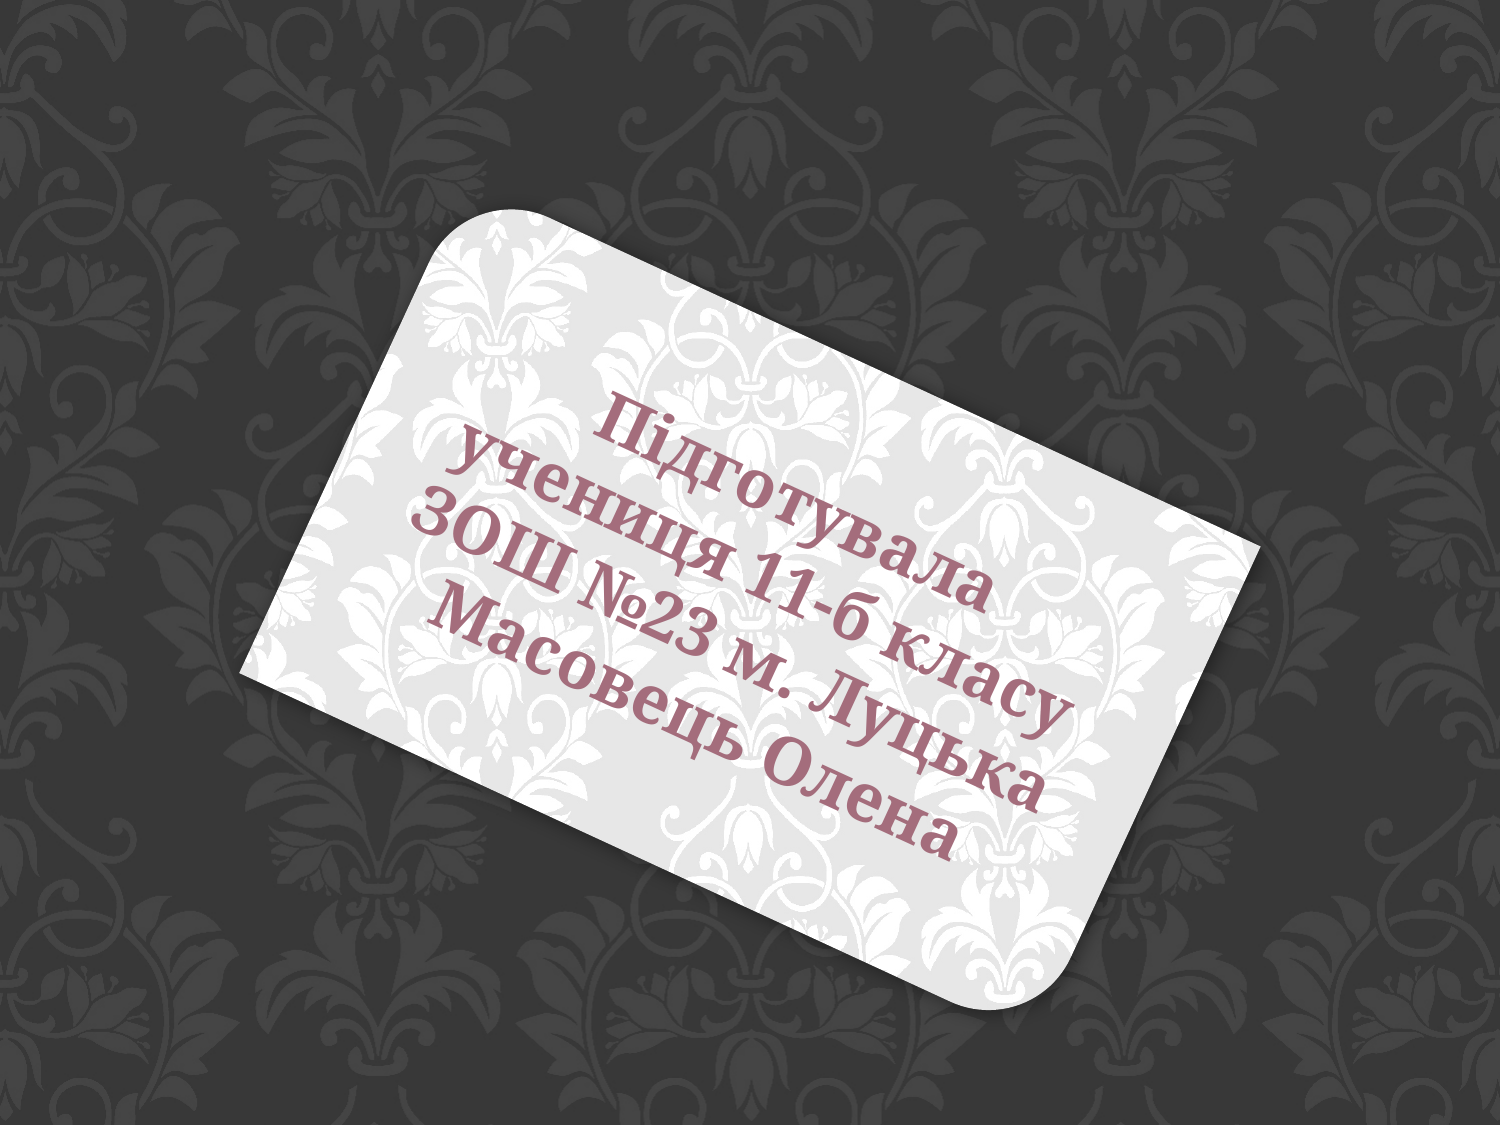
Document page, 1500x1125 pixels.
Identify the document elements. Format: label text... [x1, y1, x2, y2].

text_box Підготувала учениця 11-б класу ЗОШ №23 м. Луцька Масовець Олена [237, 207, 1263, 1012]
